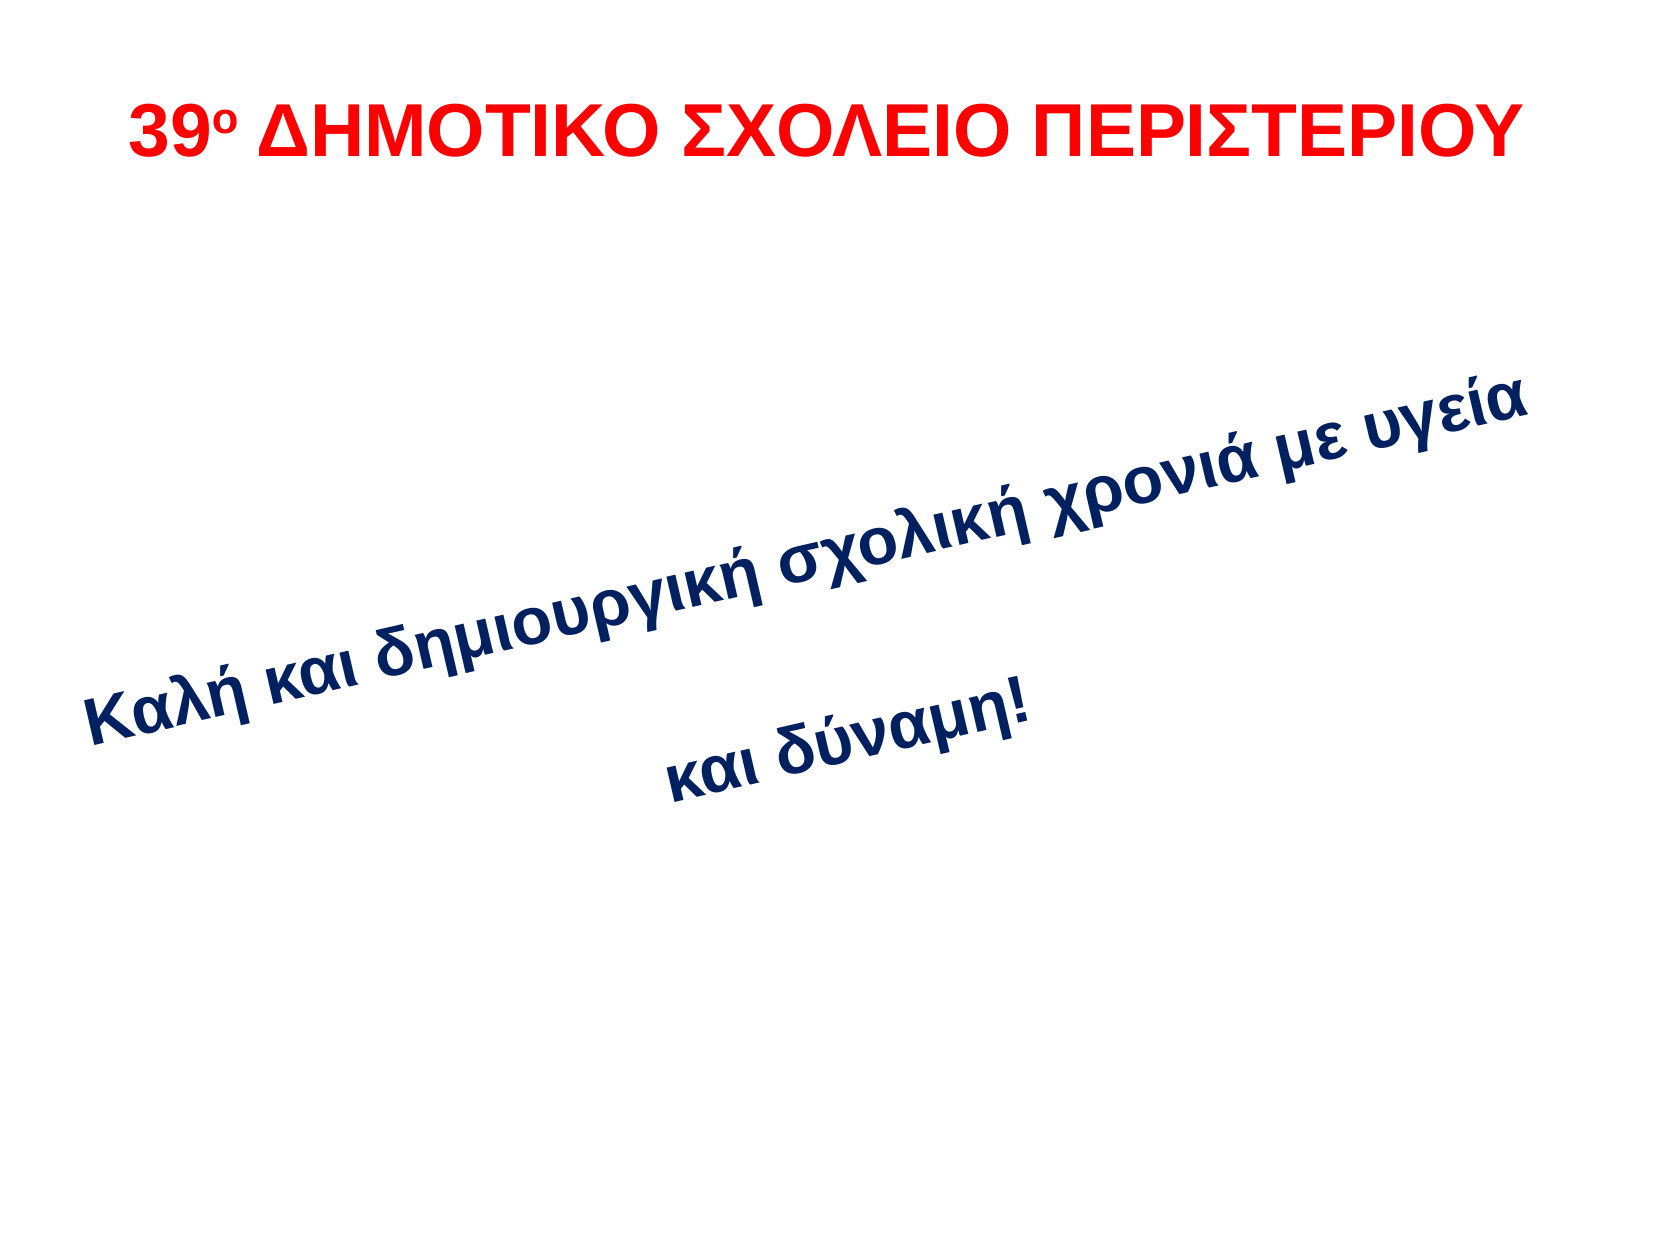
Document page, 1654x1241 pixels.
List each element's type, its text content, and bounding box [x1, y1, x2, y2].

subtitle Καλή και δημιουργική σχολική χρονιά με υγεία και δύναμη! [20, 131, 1633, 1168]
title 39ο ΔΗΜΟΤΙΚΟ ΣΧΟΛΕΙΟ ΠΕΡΙΣΤΕΡΙΟΥ [82, 28, 1571, 236]
